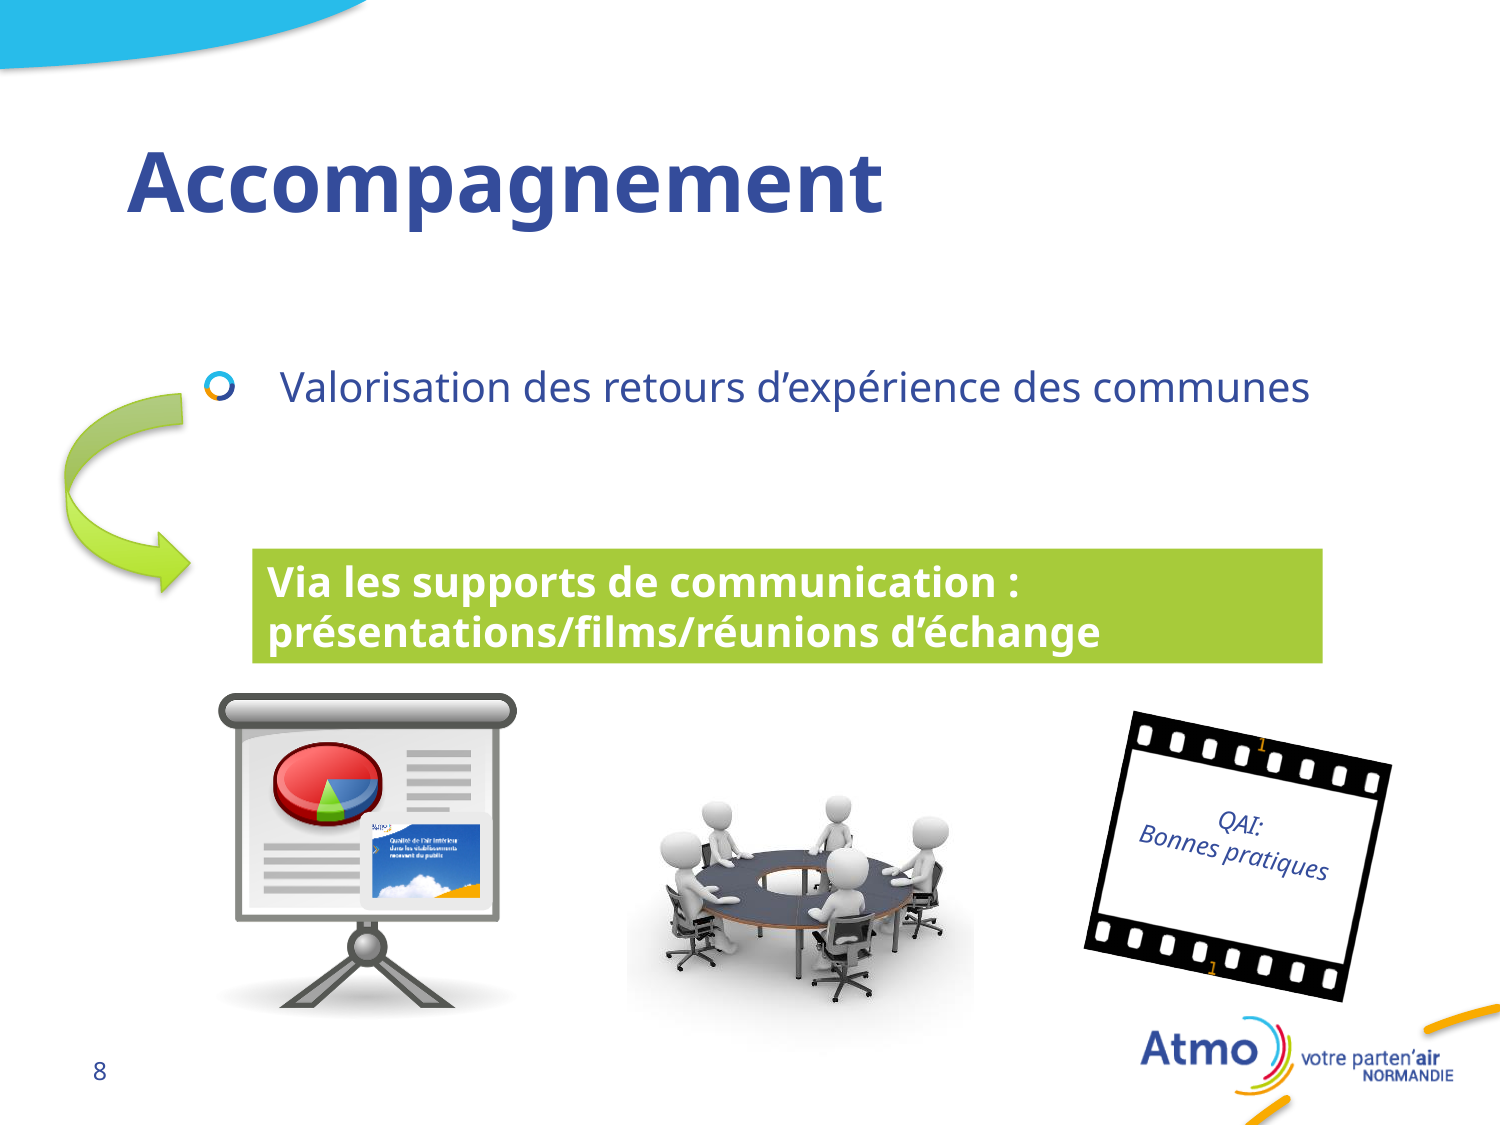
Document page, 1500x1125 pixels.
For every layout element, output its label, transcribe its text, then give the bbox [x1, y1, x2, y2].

text_box Valorisation des retours d’expérience des communes [189, 260, 1412, 498]
slide_number 8 [0, 1042, 123, 1103]
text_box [213, 693, 519, 1020]
picture [1130, 1007, 1467, 1101]
text_box [64, 393, 191, 593]
picture [204, 371, 235, 401]
text_box Via les supports de communication : présentations/films/réunions d’échange [252, 548, 1323, 664]
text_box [1104, 734, 1371, 979]
text_box Accompagnement [112, 125, 1388, 233]
picture [1129, 711, 1241, 734]
picture [1084, 856, 1104, 952]
picture [1371, 761, 1392, 865]
picture [1233, 979, 1348, 1002]
picture [627, 715, 975, 1063]
